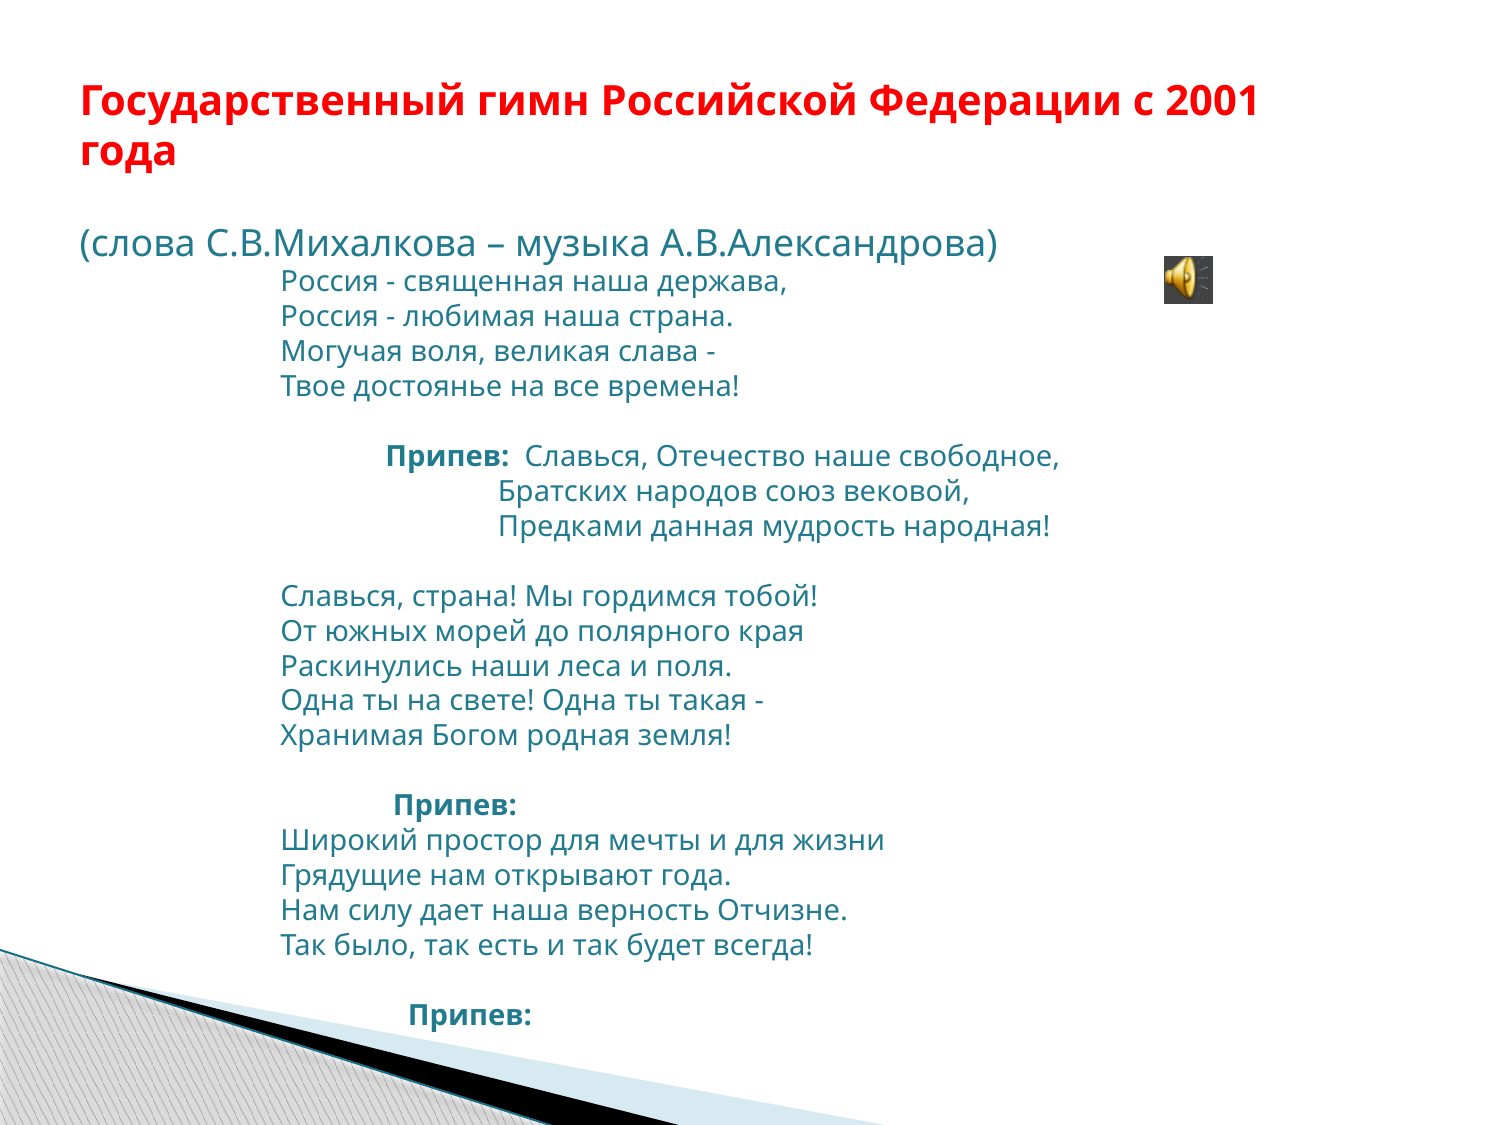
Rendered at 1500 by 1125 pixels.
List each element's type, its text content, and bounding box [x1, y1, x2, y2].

text_box Государственный гимн Российской Федерации с 2001 года (слова С.В.Михалкова – музыка А.В.Александрова) [64, 66, 1365, 272]
picture [1163, 255, 1214, 306]
text_box Россия - священная наша держава, Россия - любимая наша страна. Могучая воля, великая слава - Твое достоянье на все времена! Припев: Славься, Отечество наше свободное, Братских народов союз вековой, Предками данная мудрость народная! Славься, страна! Мы гордимся тобой! От южных морей до полярного края Раскинулись наши леса и поля. Одна ты на свете! Одна ты такая - Хранимая Богом родная земля! Припев: Широкий простор для мечты и для жизни Грядущие нам открывают года. Нам силу дает наша верность Отчизне. Так было, так есть и так будет всегда! Припев: [265, 219, 1247, 1039]
